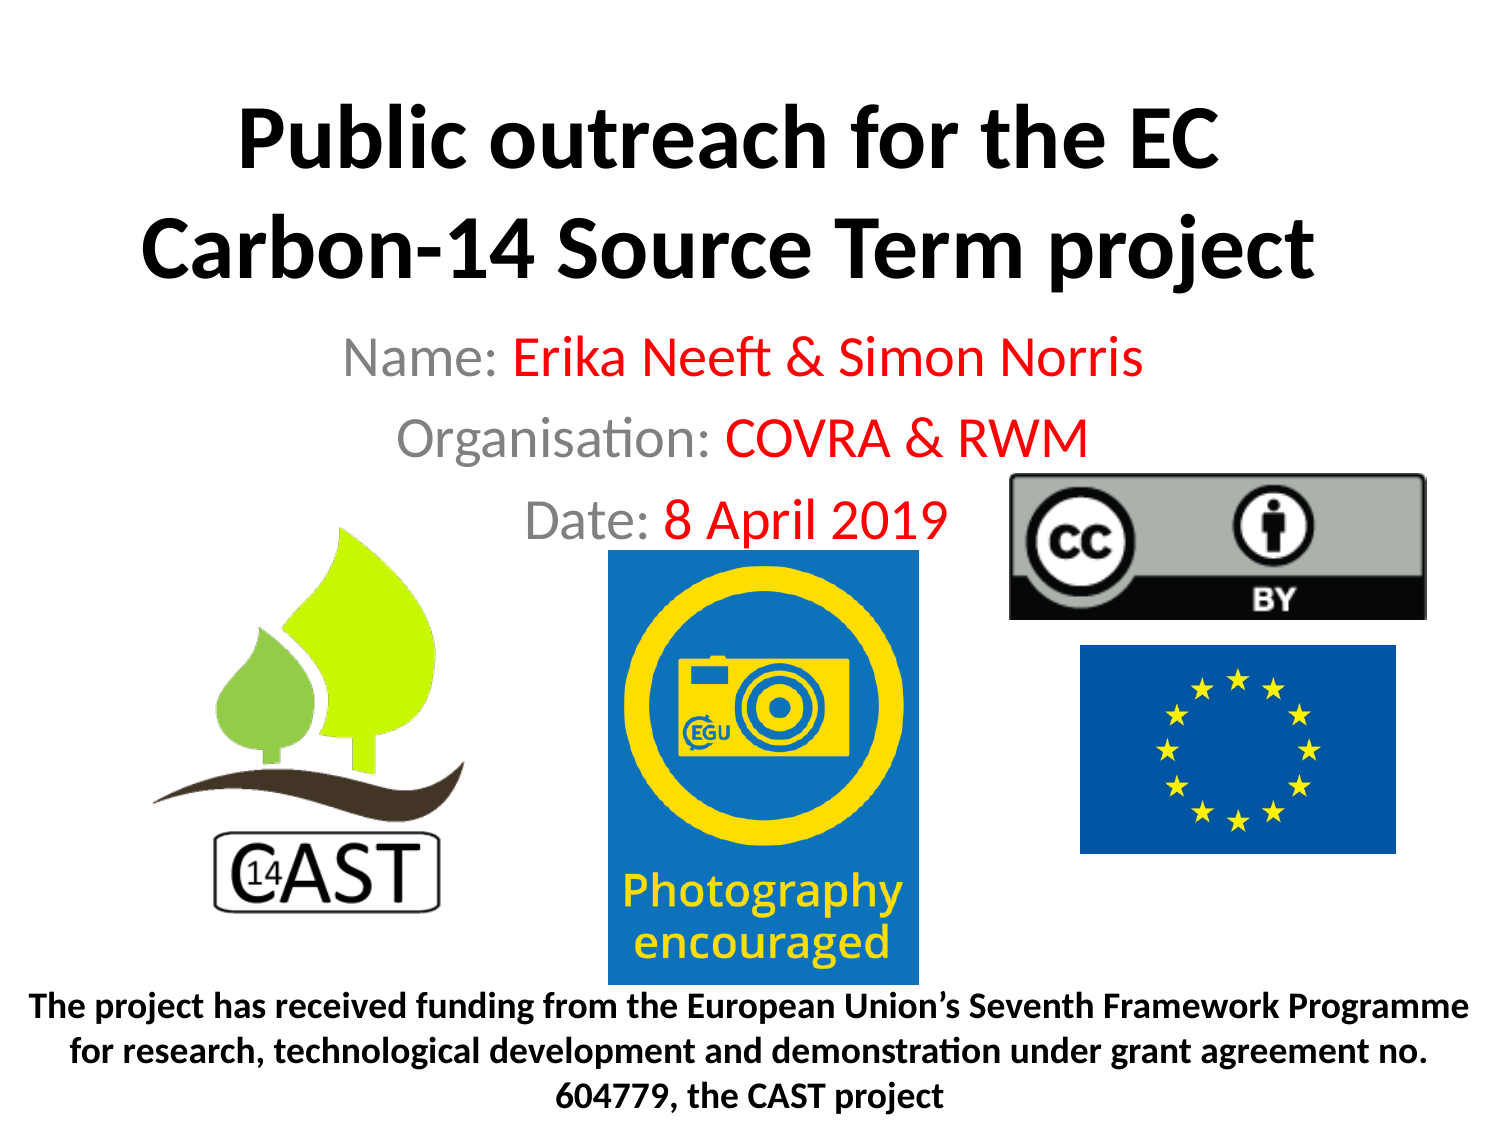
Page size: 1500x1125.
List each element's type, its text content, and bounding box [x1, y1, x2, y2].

picture [152, 527, 465, 914]
picture [1009, 473, 1427, 620]
subtitle Name: Erika Neeft & Simon Norris Organisation: COVRA & RWM Date: 8 April 2019 [218, 310, 1269, 646]
picture [1080, 645, 1396, 854]
title Public outreach for the EC Carbon-14 Source Term project [91, 66, 1367, 308]
picture [607, 550, 919, 985]
